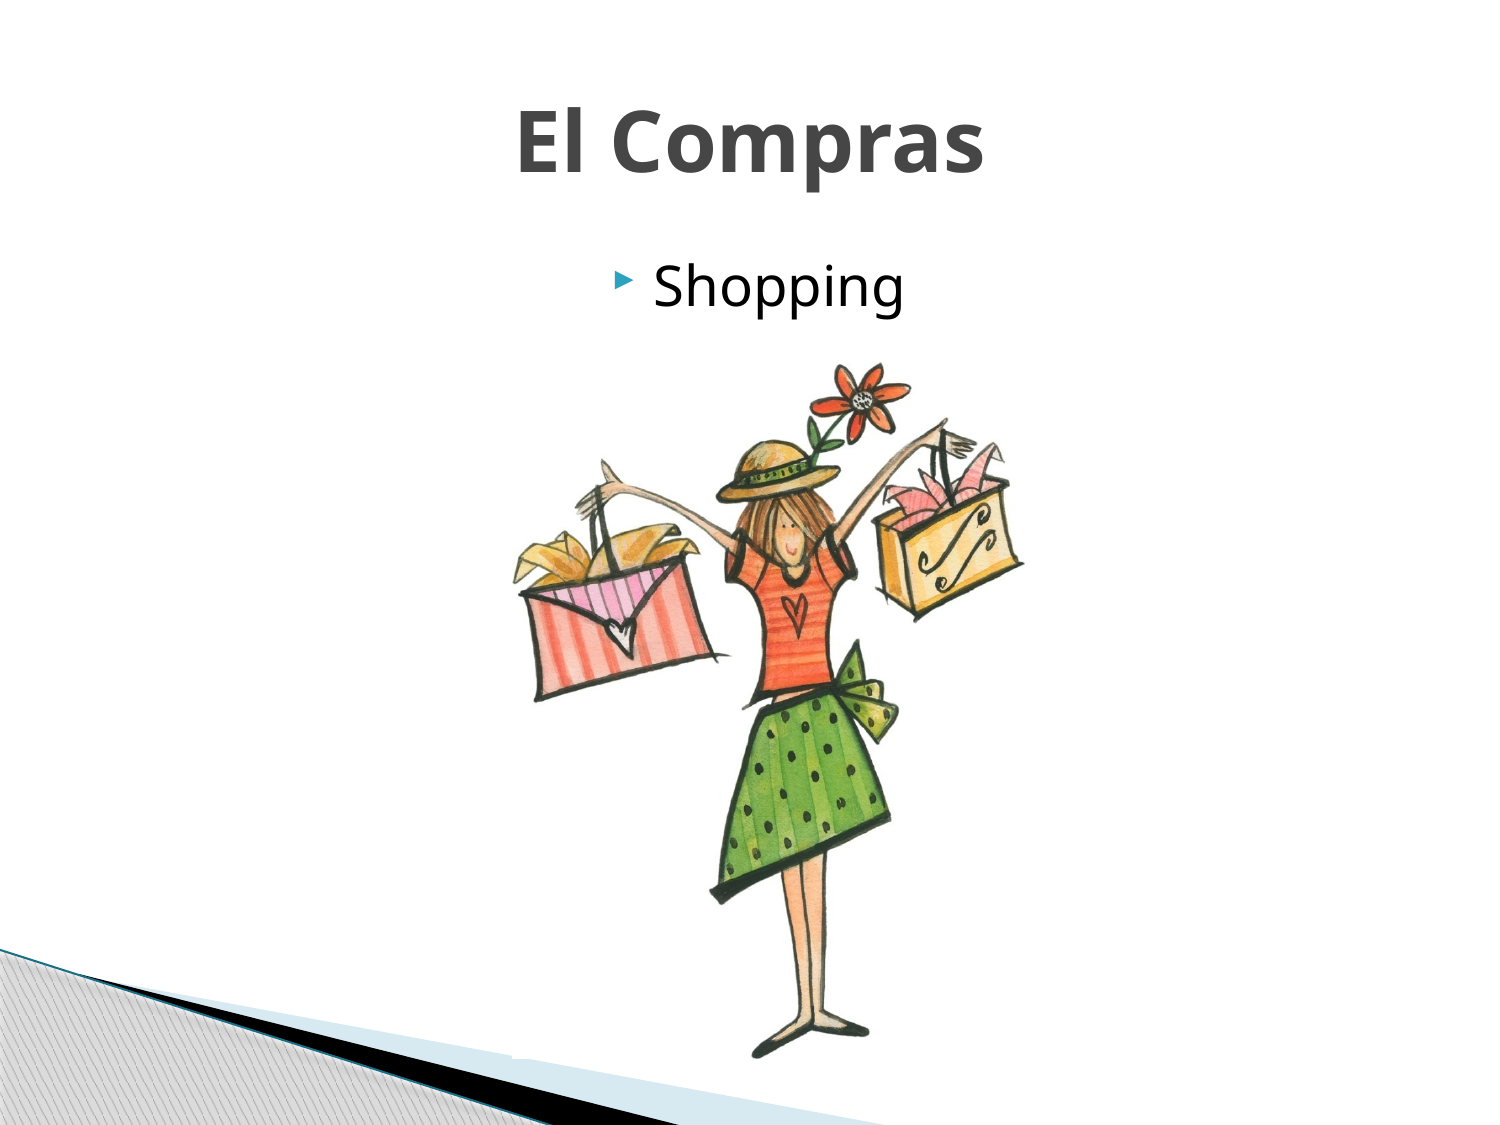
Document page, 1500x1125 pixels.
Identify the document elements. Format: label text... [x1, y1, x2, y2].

list Shopping [75, 243, 1425, 986]
title El Compras [75, 45, 1425, 233]
picture [512, 362, 1026, 1059]
